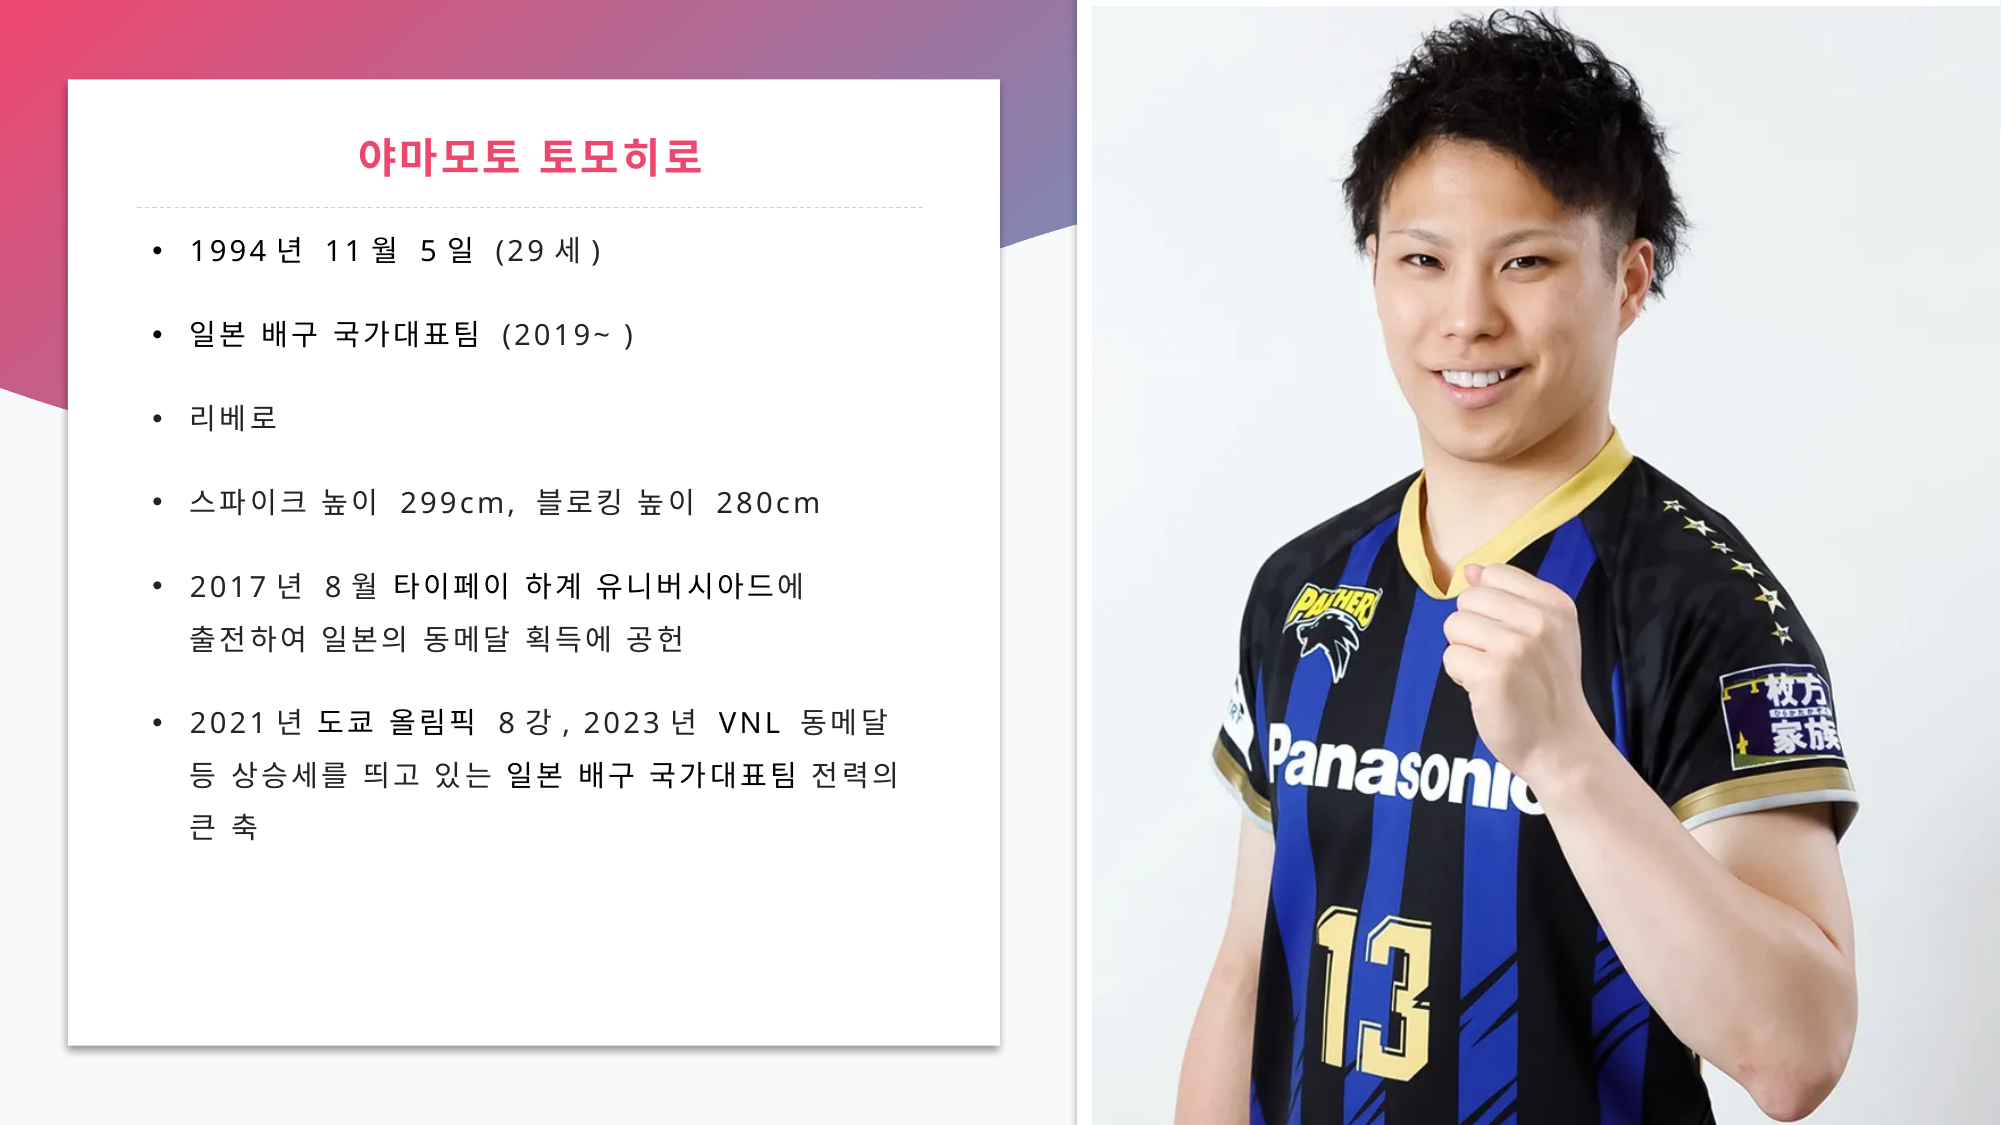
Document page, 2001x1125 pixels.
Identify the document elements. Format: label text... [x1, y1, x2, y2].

title 야마모토 토모히로 [137, 111, 924, 207]
list 1994년 11월 5일 (29세) 일본 배구 국가대표팀 (2019~ ) 리베로 스파이크 높이 299cm, 블로킹 높이 280cm 2017년 8월 타이페이 하계 유니버시아드에 출전하여 일본의 동메달 획득에 공헌 2021년 도쿄 올림픽 8강, 2023년 VNL 동메달 등 상승세를 띄고 있는 일본 배구 국가대표팀 전력의 큰 축 [137, 207, 924, 1014]
picture [1091, 6, 2000, 1125]
